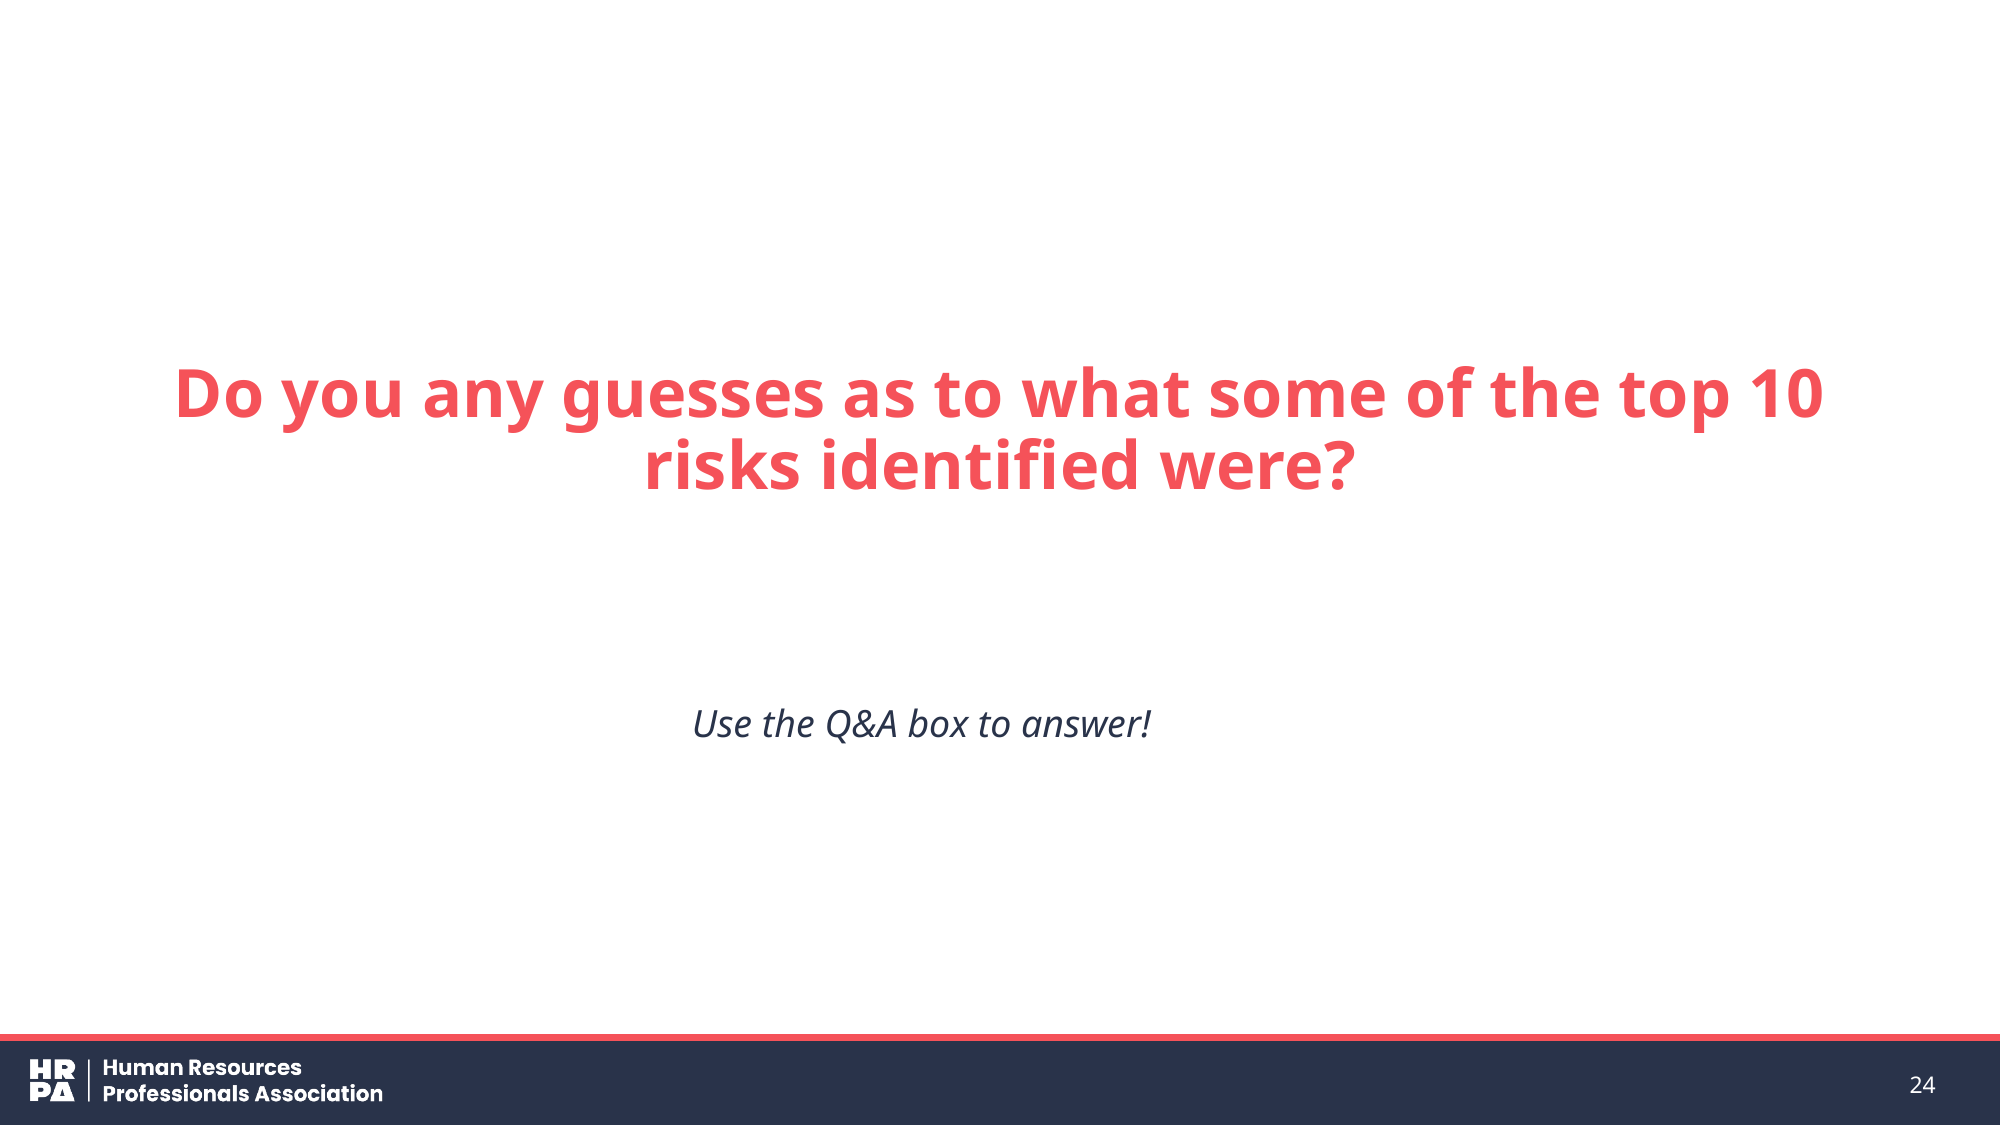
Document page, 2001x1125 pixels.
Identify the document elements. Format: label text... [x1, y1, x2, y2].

picture [21, 1051, 391, 1109]
slide_number 24 [1879, 1056, 1966, 1116]
title Do you any guesses as to what some of the top 10 risks identified were? [125, 352, 1875, 518]
text_box Use the Q&A box to answer! [677, 692, 1254, 752]
